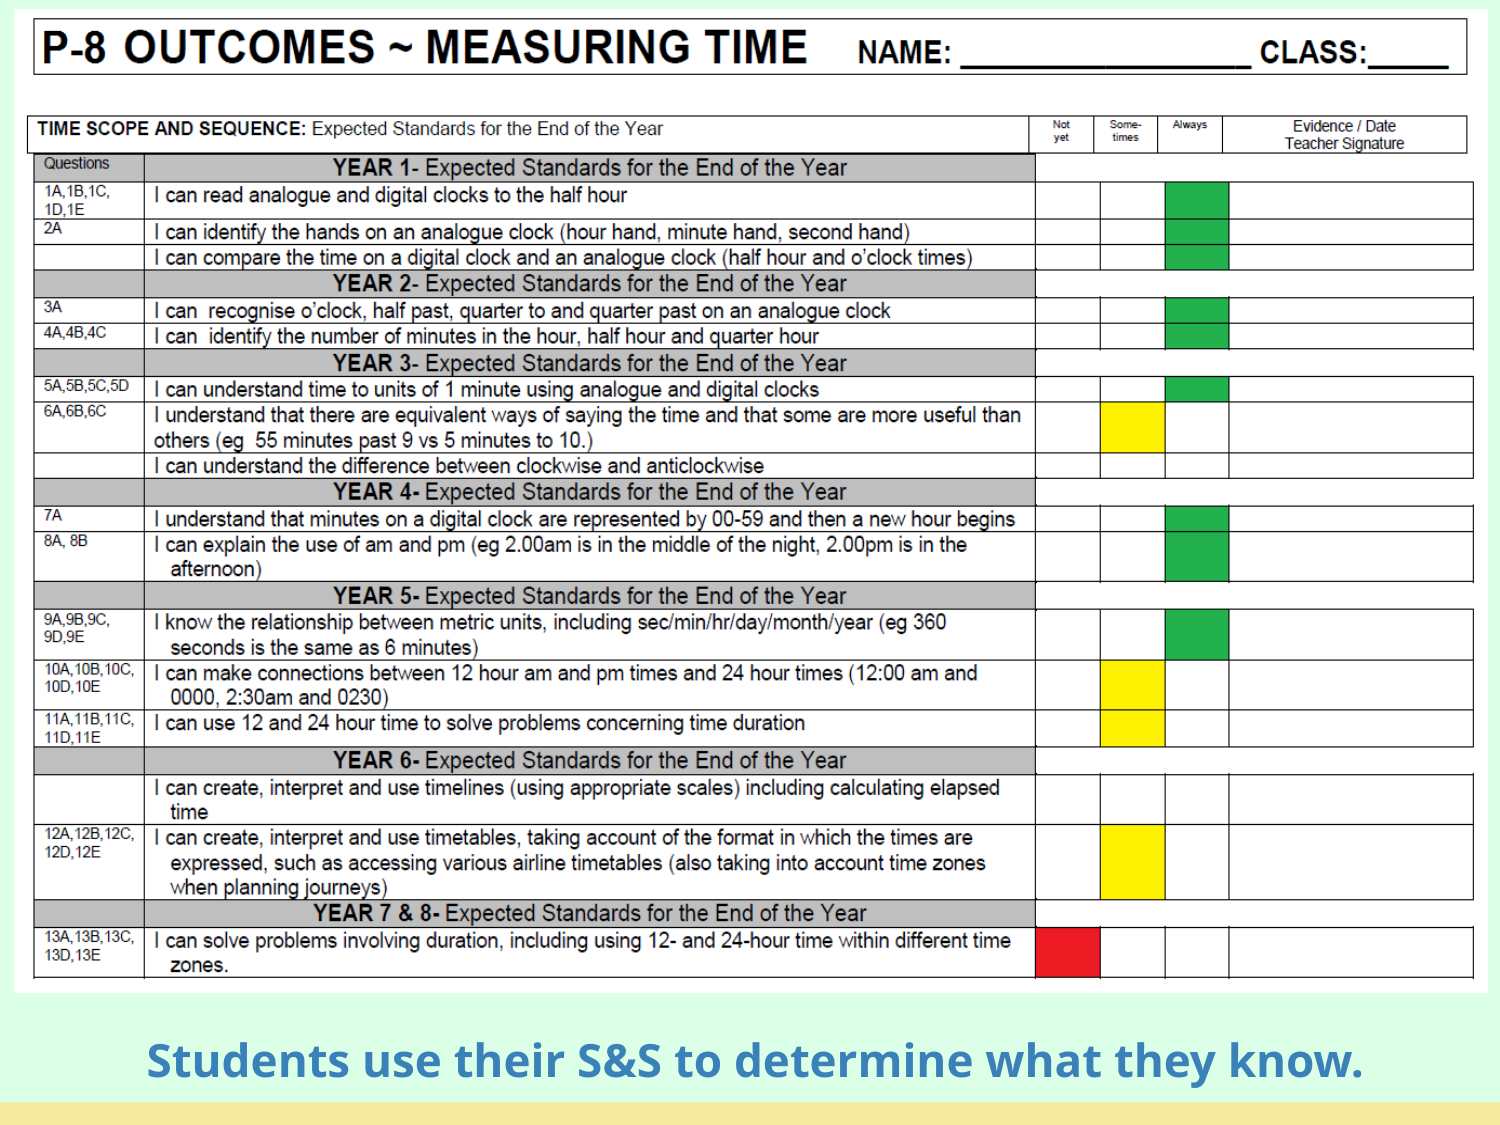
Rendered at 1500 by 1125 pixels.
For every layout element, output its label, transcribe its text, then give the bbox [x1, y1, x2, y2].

title Students use their S&S to determine what they know. [23, 1026, 1488, 1102]
picture [14, 8, 1488, 993]
